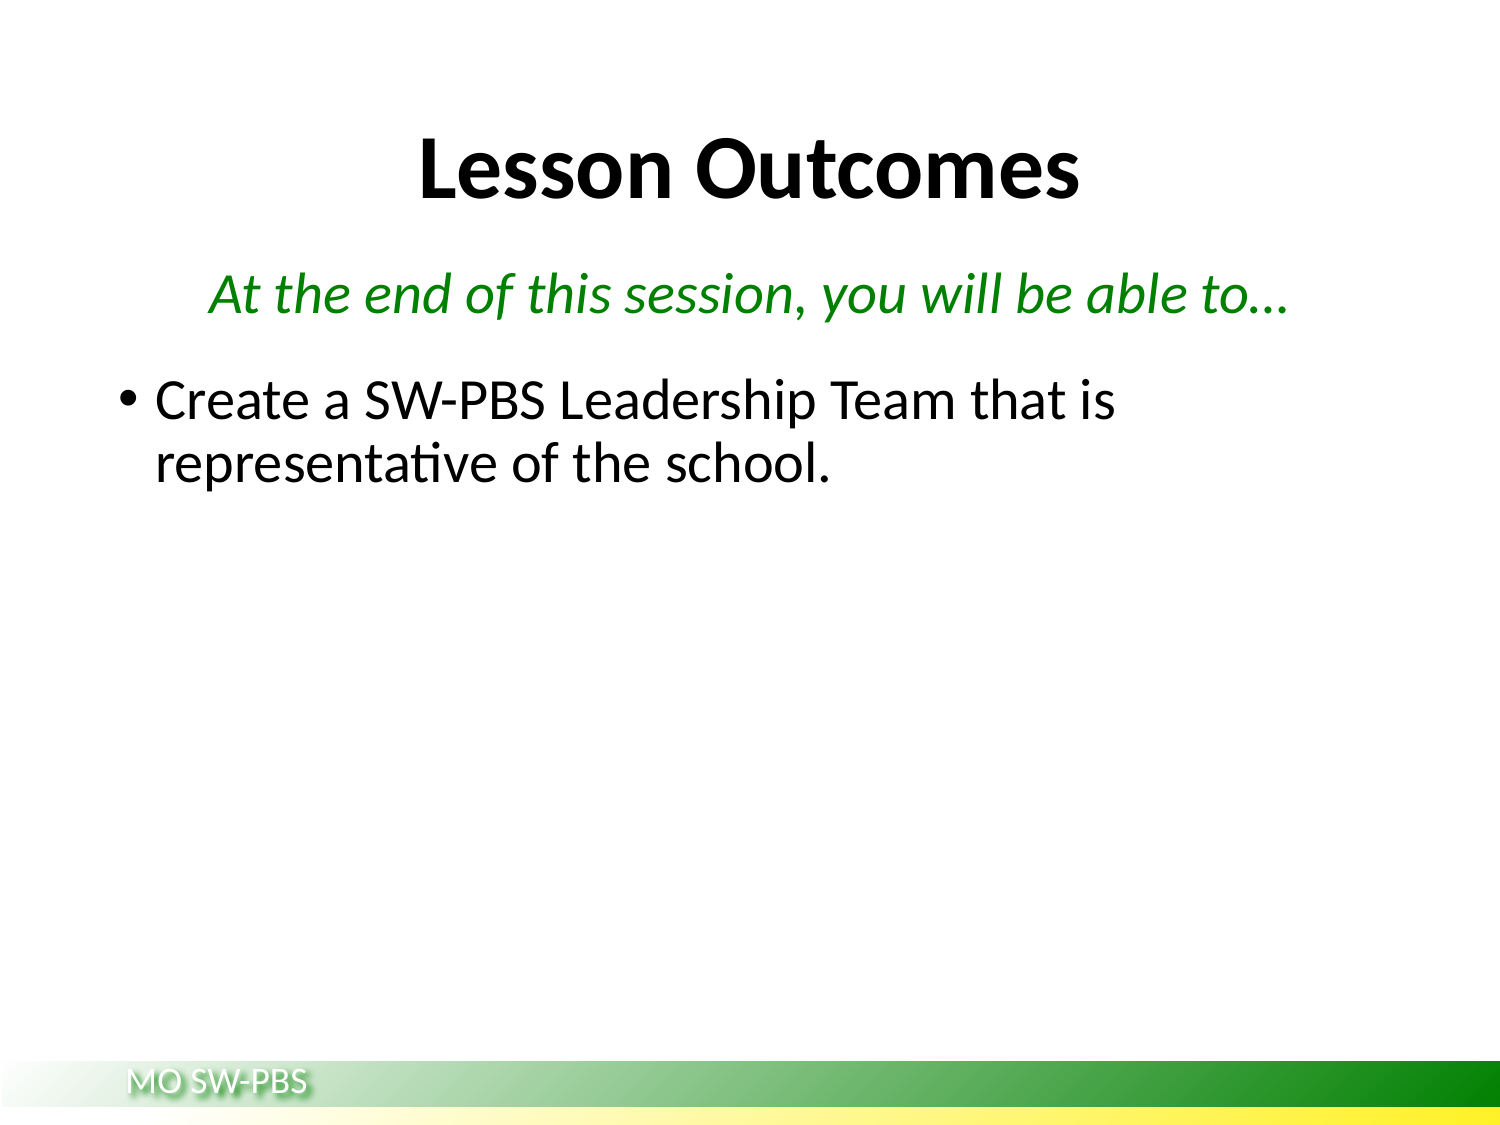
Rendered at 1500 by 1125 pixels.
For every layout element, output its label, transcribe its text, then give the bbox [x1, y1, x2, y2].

title Lesson Outcomes [103, 59, 1397, 240]
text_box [1, 1048, 1500, 1125]
list At the end of this session, you will be able to… Create a SW-PBS Leadership Team that is representative of the school. [103, 240, 1397, 901]
